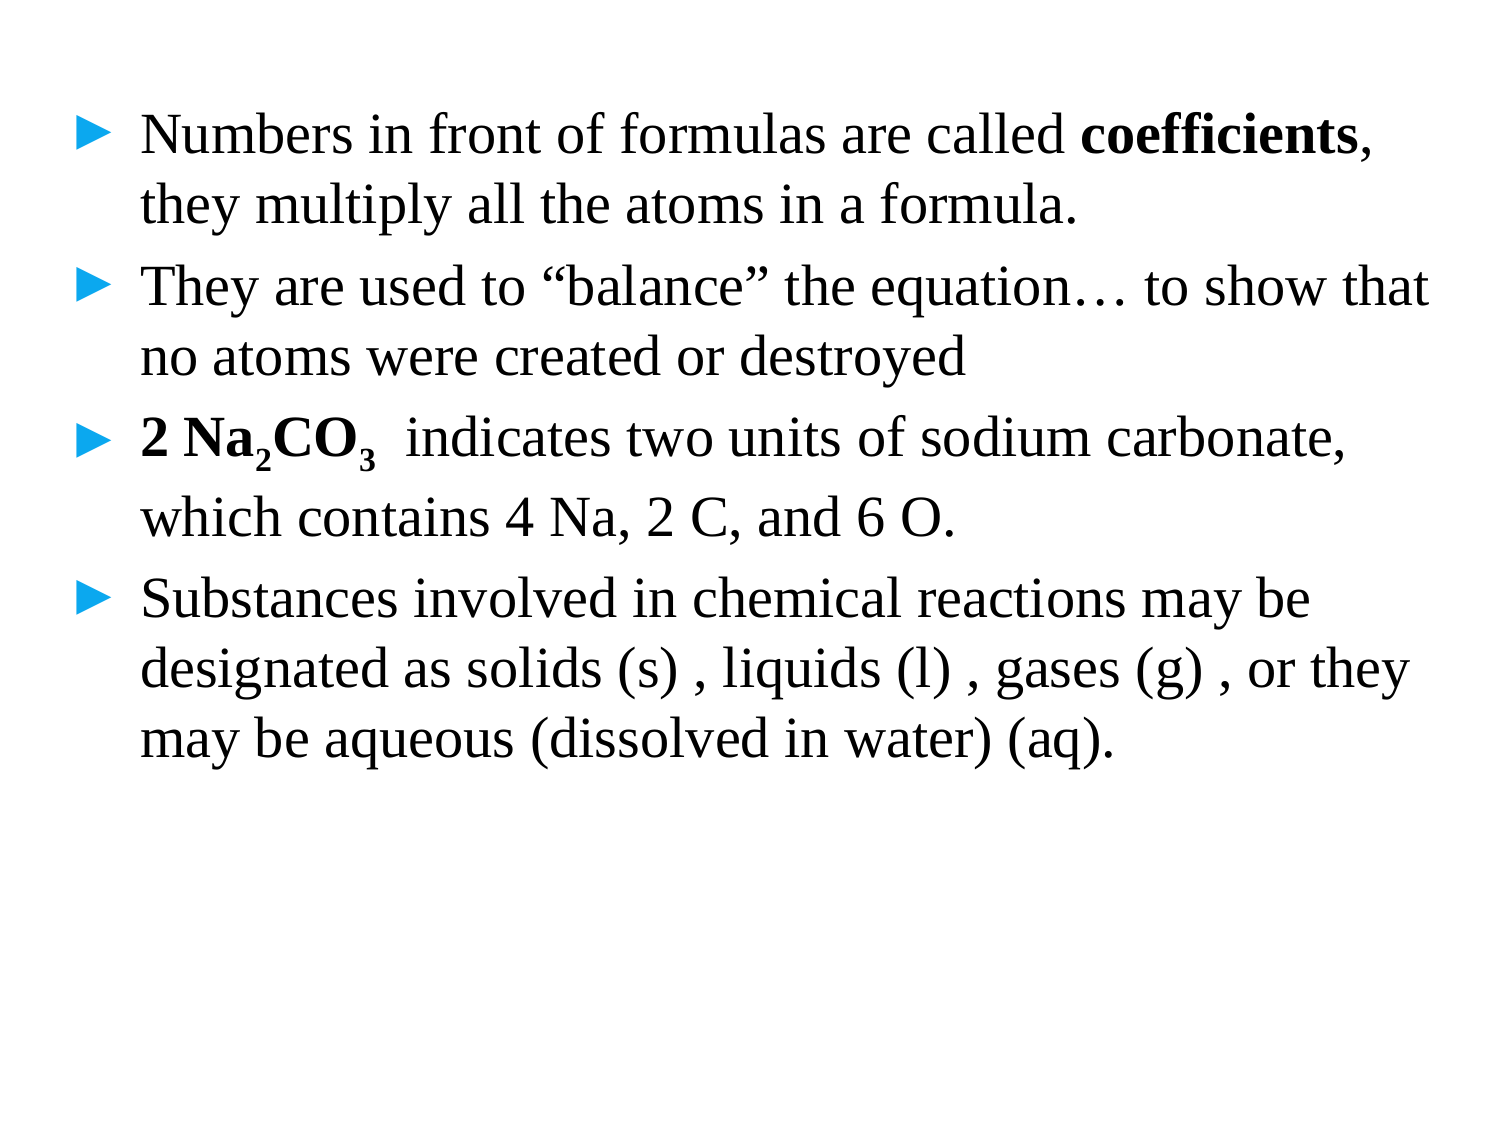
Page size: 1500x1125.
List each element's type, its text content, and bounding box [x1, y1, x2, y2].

list Numbers in front of formulas are called coefficients, they multiply all the atoms in a formula. They are used to “balance” the equation… to show that no atoms were created or destroyed 2 Na2CO3 indicates two units of sodium carbonate, which contains 4 Na, 2 C, and 6 O. Substances involved in chemical reactions may be designated as solids (s) , liquids (l) , gases (g) , or they may be aqueous (dissolved in water) (aq). [50, 87, 1488, 963]
